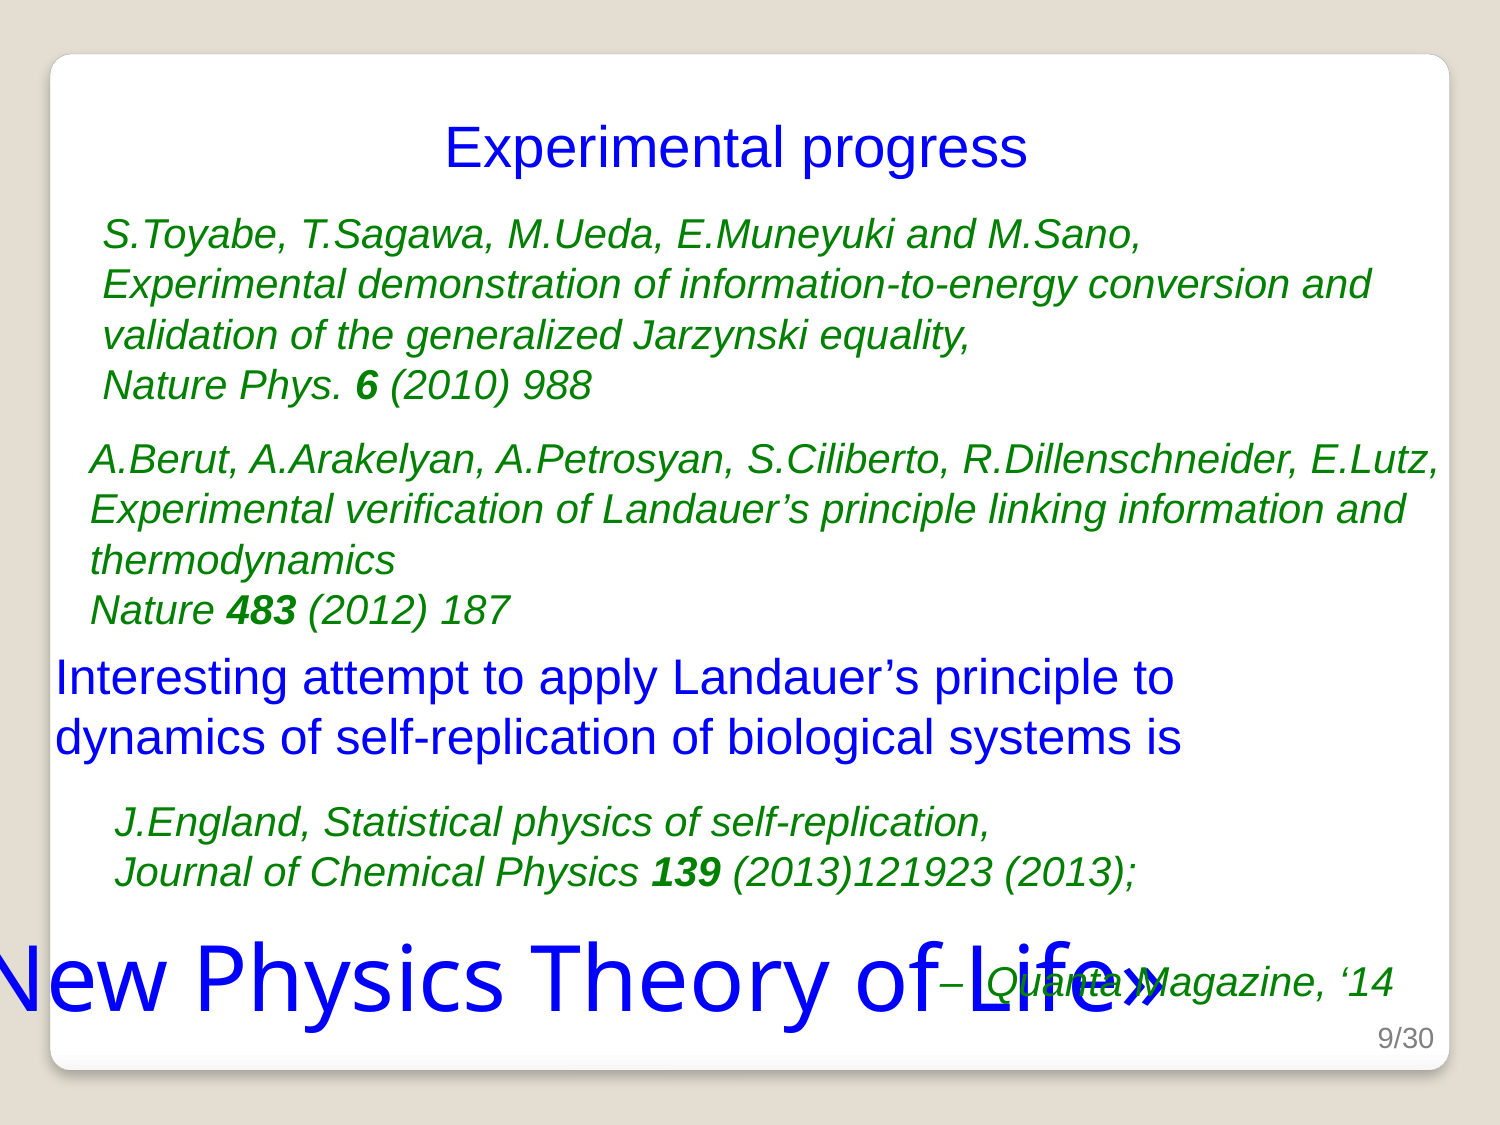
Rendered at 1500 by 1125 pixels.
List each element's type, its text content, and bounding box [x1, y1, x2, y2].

text_box «A New Physics Theory of Life» [0, 912, 1182, 1038]
text_box – Quanta Magazine, ‘14 [924, 946, 1413, 1012]
text_box Experimental progress [355, 101, 1136, 187]
text_box 9/30 [1362, 1012, 1450, 1063]
text_box J.England, Statistical physics of self-replication, Journal of Chemical Physics 139 (2013)121923 (2013); [99, 787, 1425, 903]
text_box Interesting attempt to apply Landauer’s principle to dynamics of self-replication of biological systems is [40, 637, 1362, 773]
text_box S.Toyabe, T.Sagawa, M.Ueda, E.Muneyuki and M.Sano, Experimental demonstration of information-to-energy conversion and validation of the generalized Jarzynski equality, Nature Phys. 6 (2010) 988 [87, 199, 1463, 415]
text_box A.Berut, A.Arakelyan, A.Petrosyan, S.Ciliberto, R.Dillenschneider, E.Lutz, Experimental verification of Landauer’s principle linking information and thermodynamics Nature 483 (2012) 187 [75, 424, 1463, 640]
